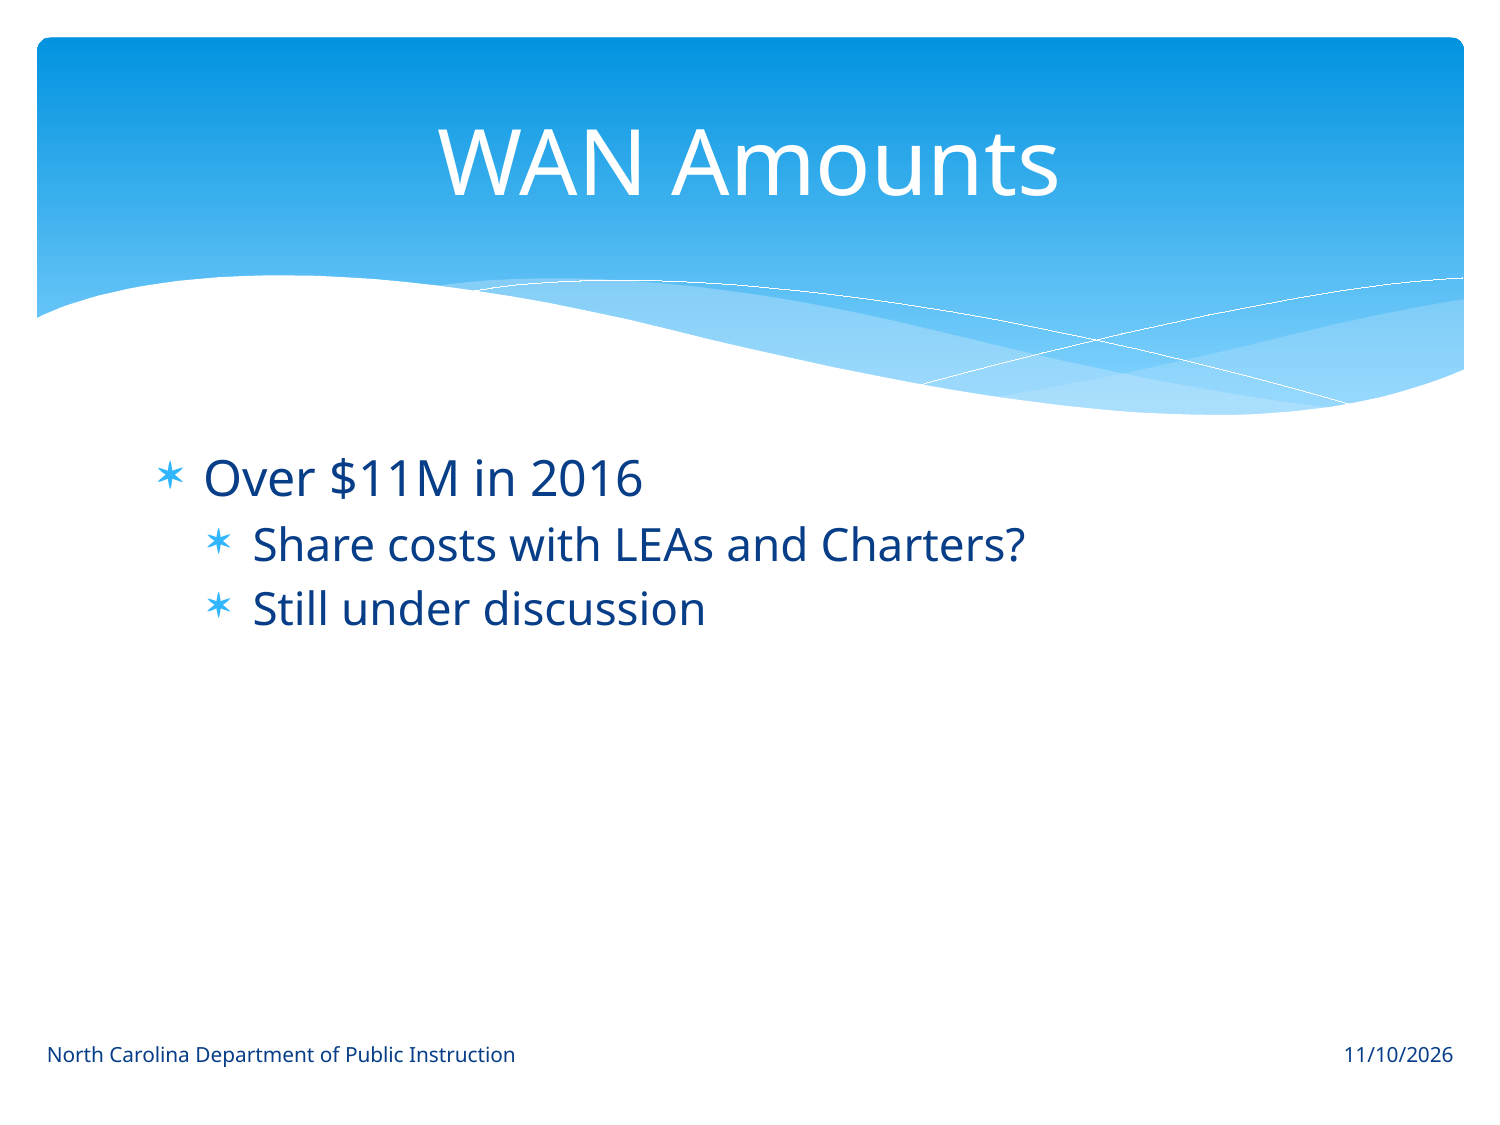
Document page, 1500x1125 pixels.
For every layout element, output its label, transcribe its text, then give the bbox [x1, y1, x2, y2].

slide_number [847, 1025, 1469, 1086]
list Over $11M in 2016 Share costs with LEAs and Charters? Still under discussion [143, 438, 1359, 1005]
title WAN Amounts [75, 55, 1425, 261]
footer North Carolina Department of Public Instruction [31, 1025, 653, 1086]
